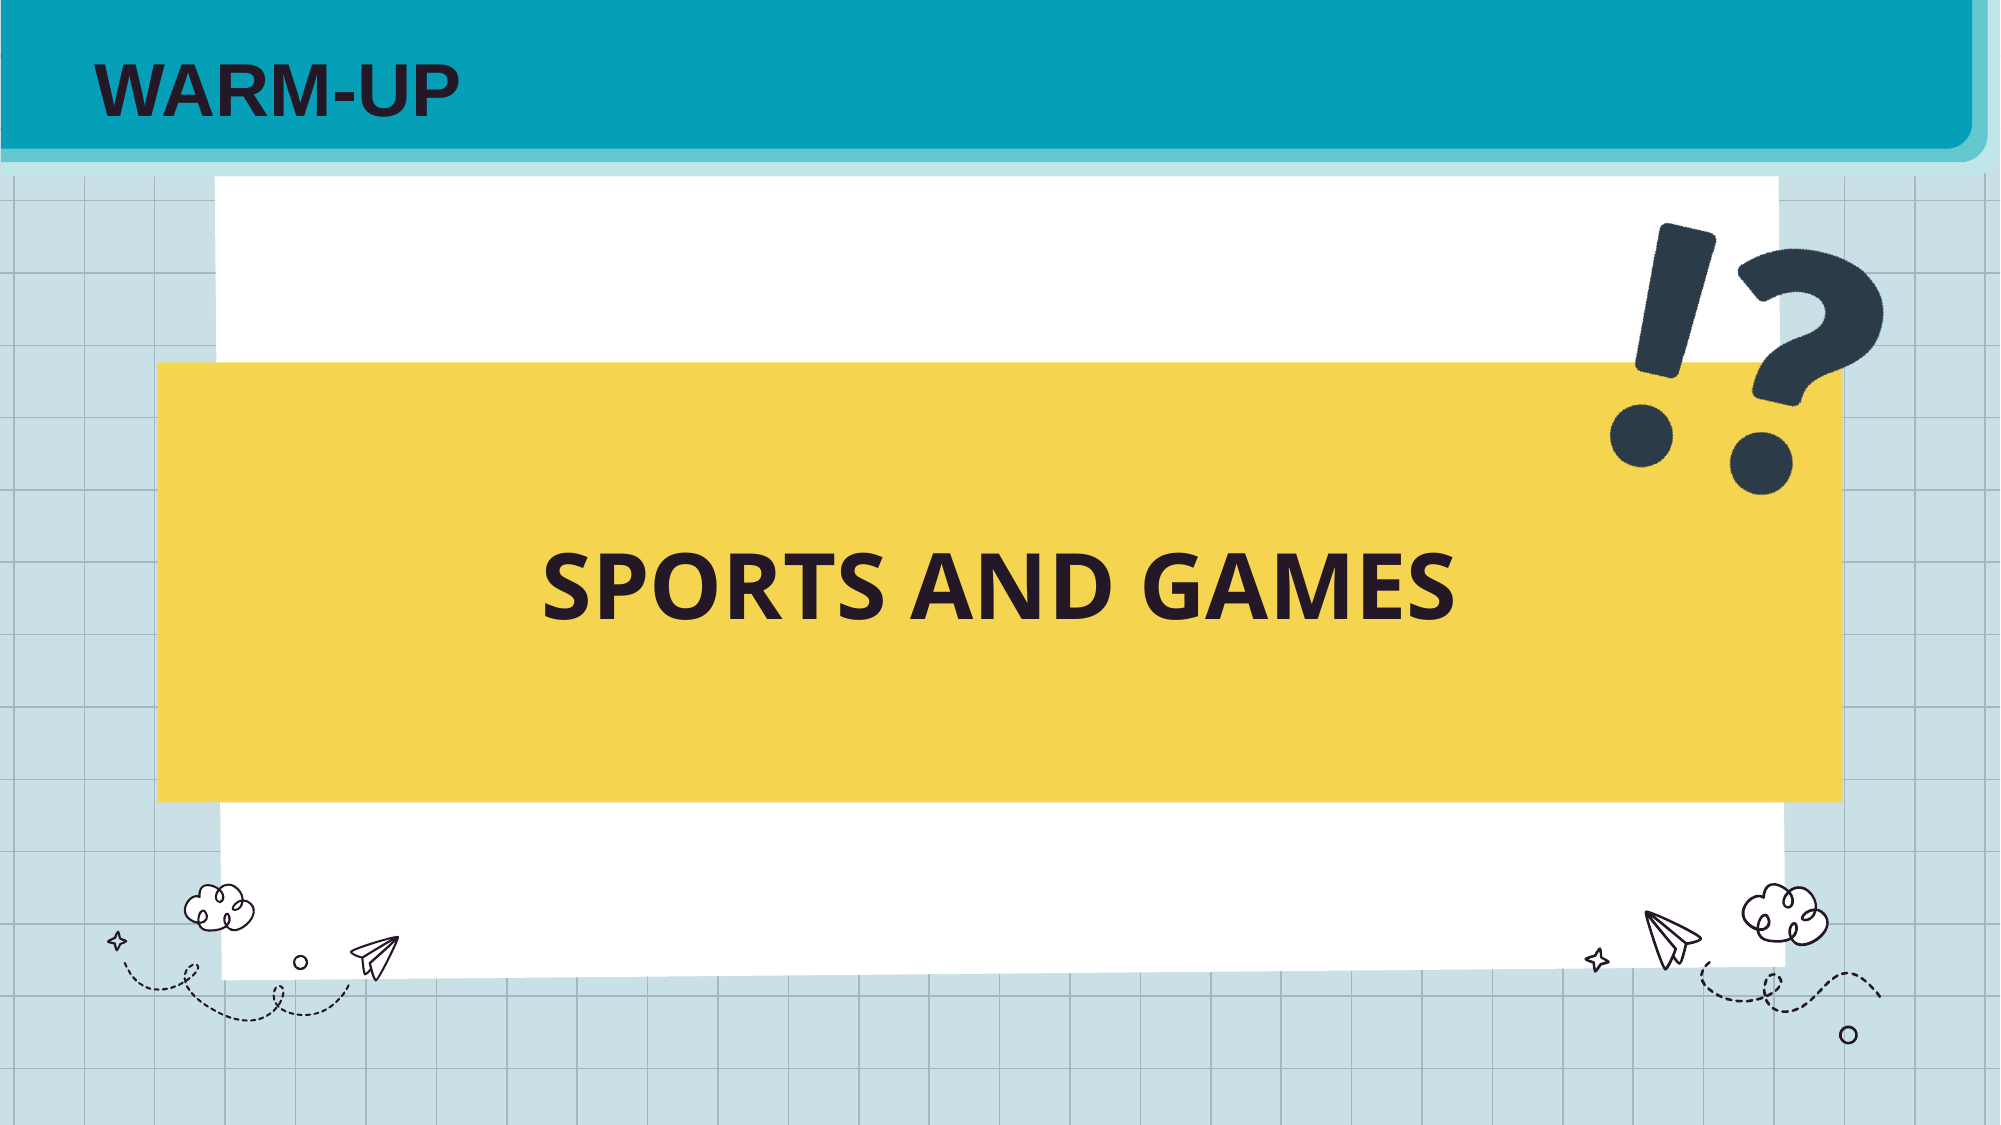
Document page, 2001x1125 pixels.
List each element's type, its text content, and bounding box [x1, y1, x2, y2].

title SPORTS AND GAMES [157, 362, 1843, 803]
picture [1540, 177, 1944, 563]
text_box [0, 0, 2000, 177]
